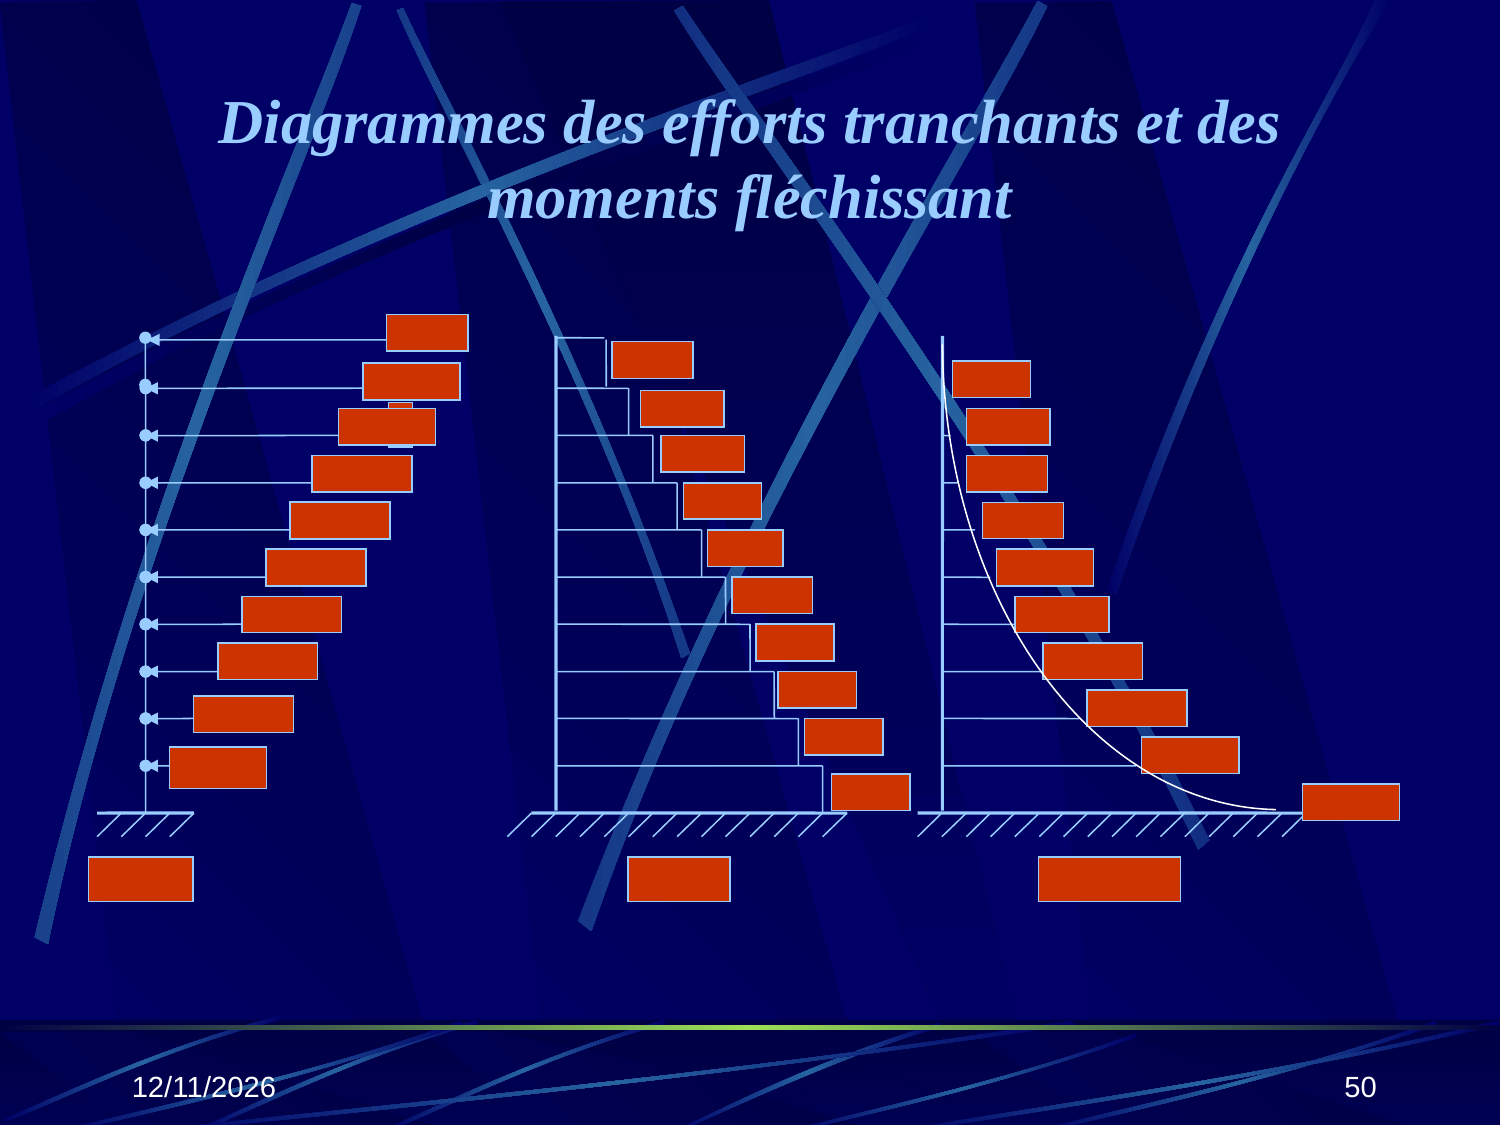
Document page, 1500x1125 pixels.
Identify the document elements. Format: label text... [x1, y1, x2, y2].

text_box [217, 643, 318, 680]
text_box [612, 341, 694, 379]
text_box [683, 482, 762, 520]
text_box [139, 537, 151, 584]
text_box [386, 314, 468, 351]
text_box [1038, 857, 1181, 902]
text_box [139, 631, 151, 678]
text_box [147, 333, 386, 347]
text_box [290, 502, 391, 539]
text_box [266, 549, 366, 586]
text_box [139, 388, 151, 442]
text_box [145, 759, 169, 773]
text_box [145, 429, 338, 442]
text_box [627, 857, 730, 902]
text_box [145, 570, 266, 584]
text_box [312, 455, 413, 493]
text_box [831, 773, 910, 811]
text_box [388, 402, 413, 408]
text_box [169, 746, 267, 789]
text_box [139, 584, 151, 631]
text_box [1141, 769, 1149, 774]
text_box [145, 618, 241, 631]
text_box [640, 390, 724, 428]
text_box [241, 596, 342, 633]
text_box [139, 725, 151, 773]
text_box [88, 857, 194, 902]
text_box [139, 489, 151, 537]
text_box [755, 624, 835, 661]
text_box [145, 712, 193, 725]
text_box [660, 435, 745, 473]
text_box [707, 529, 784, 567]
text_box [139, 331, 152, 392]
text_box [1302, 784, 1400, 821]
text_box [338, 408, 436, 445]
text_box [804, 718, 883, 756]
text_box [952, 361, 1031, 398]
text_box [139, 442, 151, 489]
text_box [193, 696, 294, 733]
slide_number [116, 1035, 430, 1111]
text_box [731, 577, 813, 614]
text_box [362, 363, 460, 400]
slide_number 50 [1079, 1035, 1392, 1111]
title Diagrammes des efforts tranchants et des moments fléchissant [112, 76, 1388, 312]
text_box [942, 339, 1281, 810]
text_box [139, 678, 151, 725]
text_box [145, 665, 217, 678]
text_box [778, 671, 857, 709]
text_box [145, 523, 290, 537]
text_box [145, 476, 312, 490]
text_box [149, 382, 362, 395]
